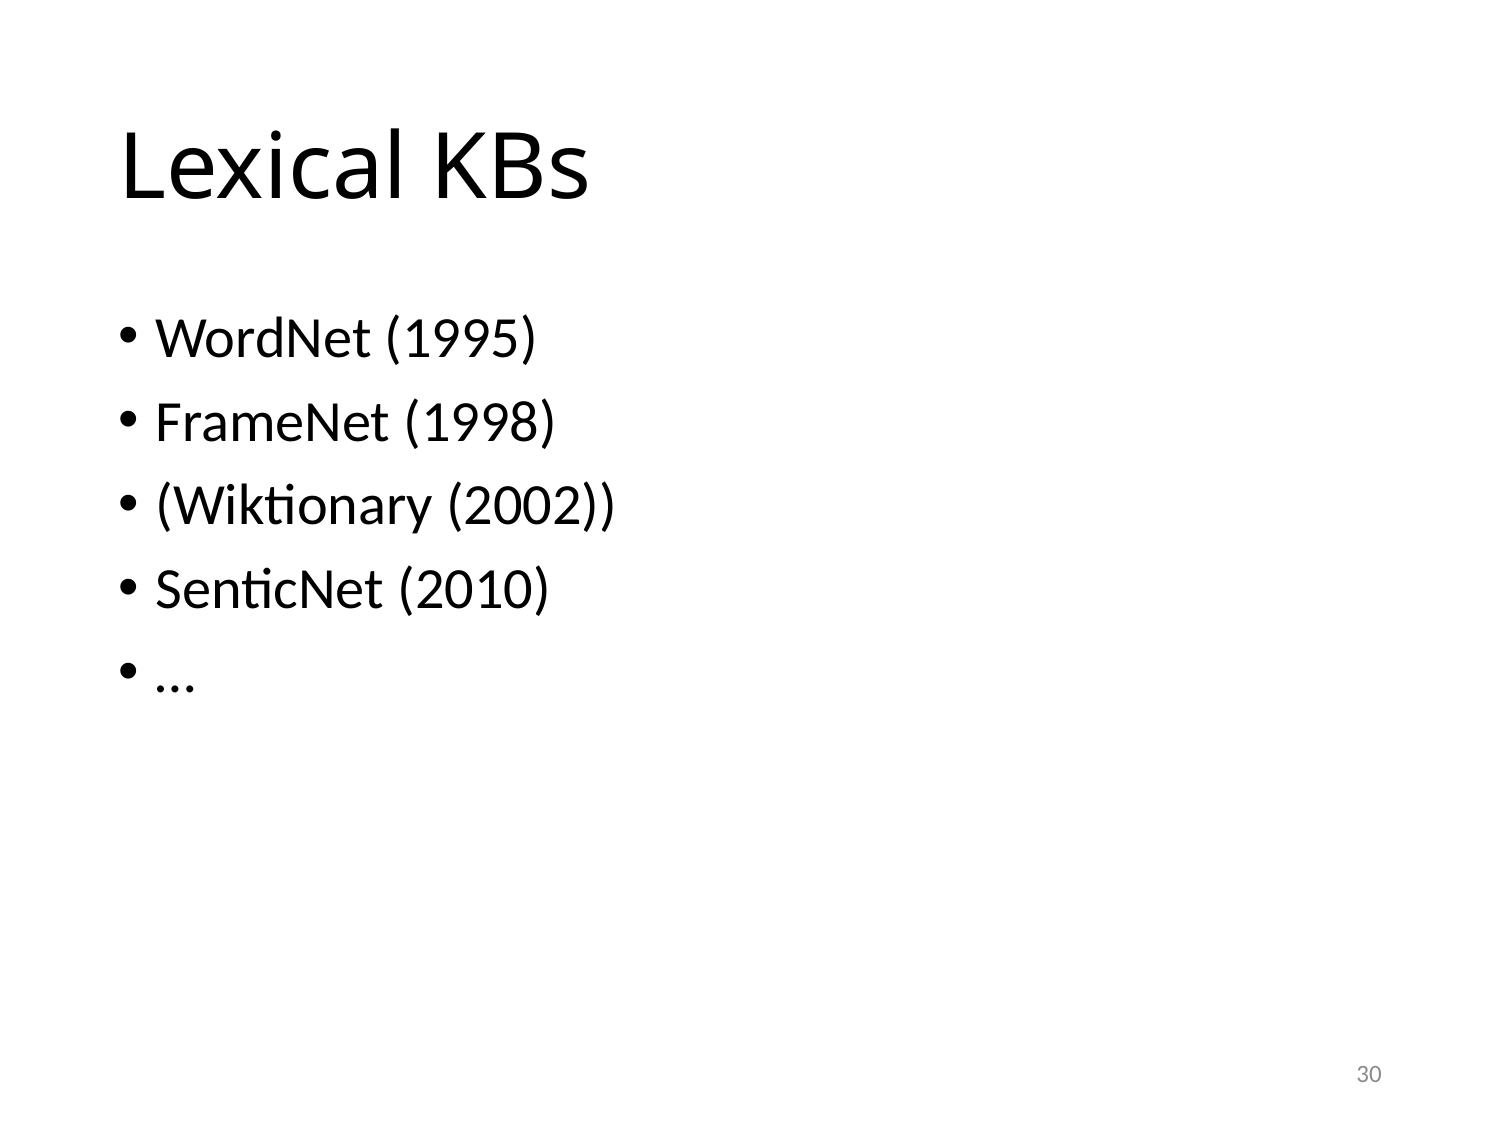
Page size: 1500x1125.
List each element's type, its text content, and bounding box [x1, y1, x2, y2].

list WordNet (1995) FrameNet (1998) (Wiktionary (2002)) SenticNet (2010) … [103, 299, 1397, 1014]
slide_number 30 [1059, 1042, 1397, 1103]
title Lexical KBs [103, 59, 1397, 278]
